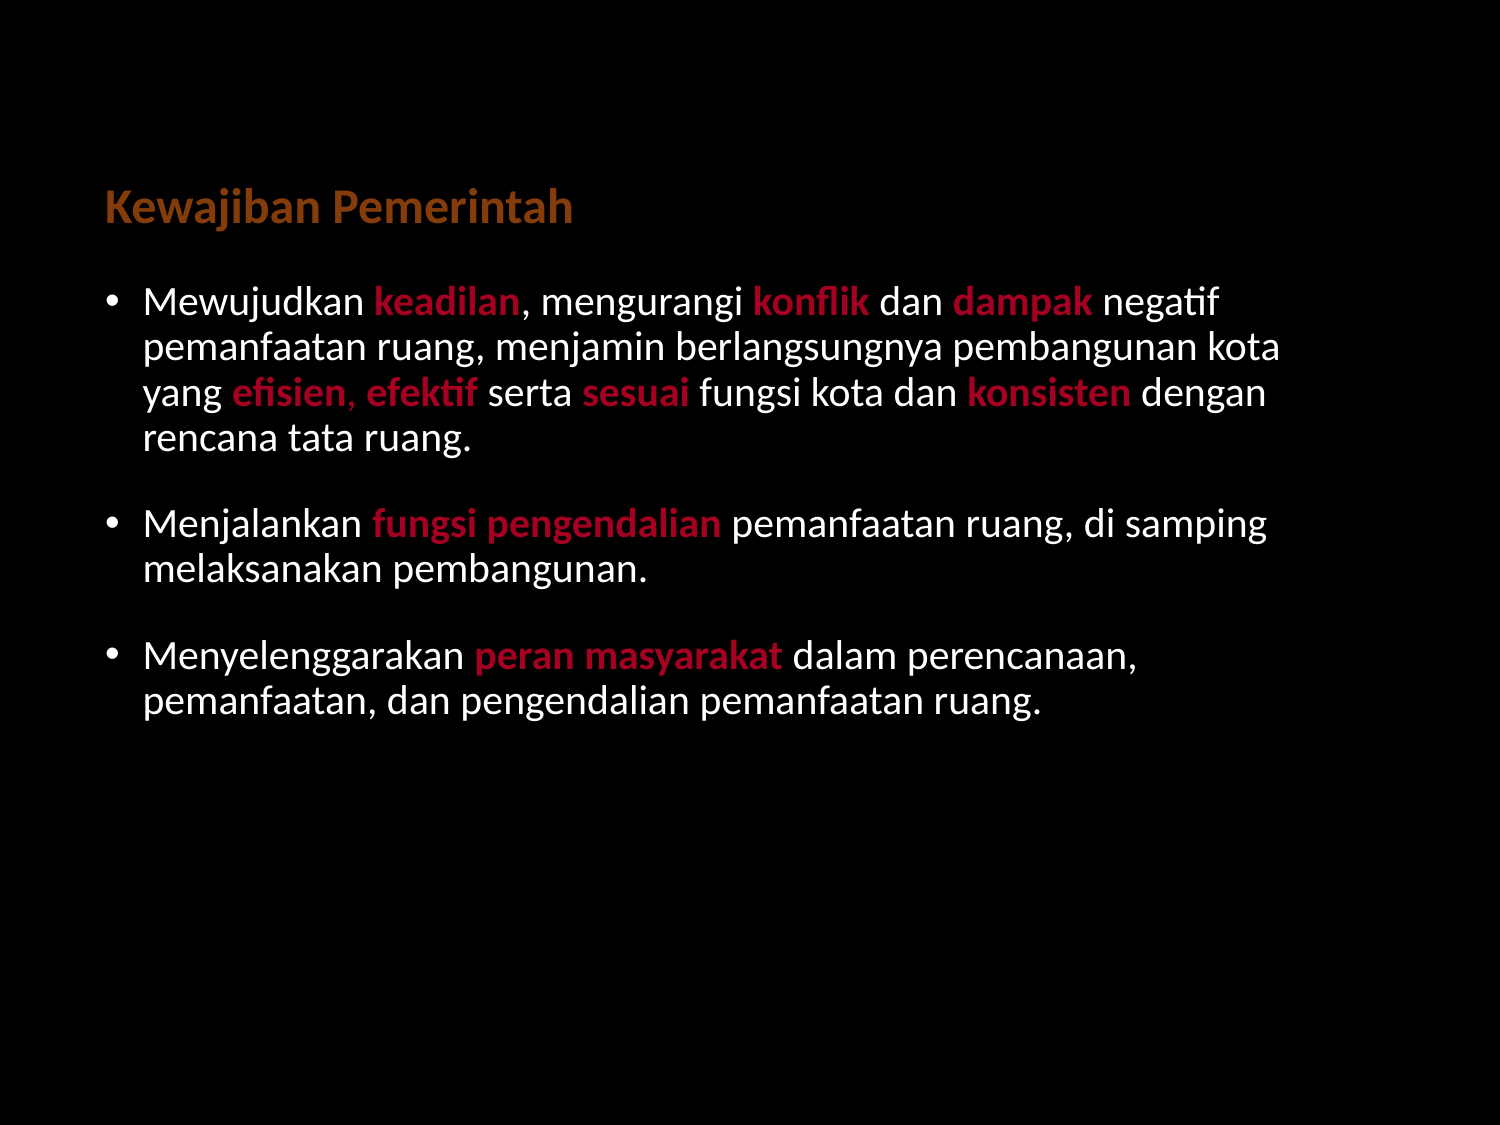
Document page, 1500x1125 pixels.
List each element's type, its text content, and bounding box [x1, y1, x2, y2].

list Kewajiban Pemerintah Mewujudkan keadilan, mengurangi konflik dan dampak negatif pemanfaatan ruang, menjamin berlangsungnya pembangunan kota yang efisien, efektif serta sesuai fungsi kota dan konsisten dengan rencana tata ruang. Menjalankan fungsi pengendalian pemanfaatan ruang, di samping melaksanakan pembangunan. Menyelenggarakan peran masyarakat dalam perencanaan, pemanfaatan, dan pengendalian pemanfaatan ruang. [90, 66, 1355, 1125]
